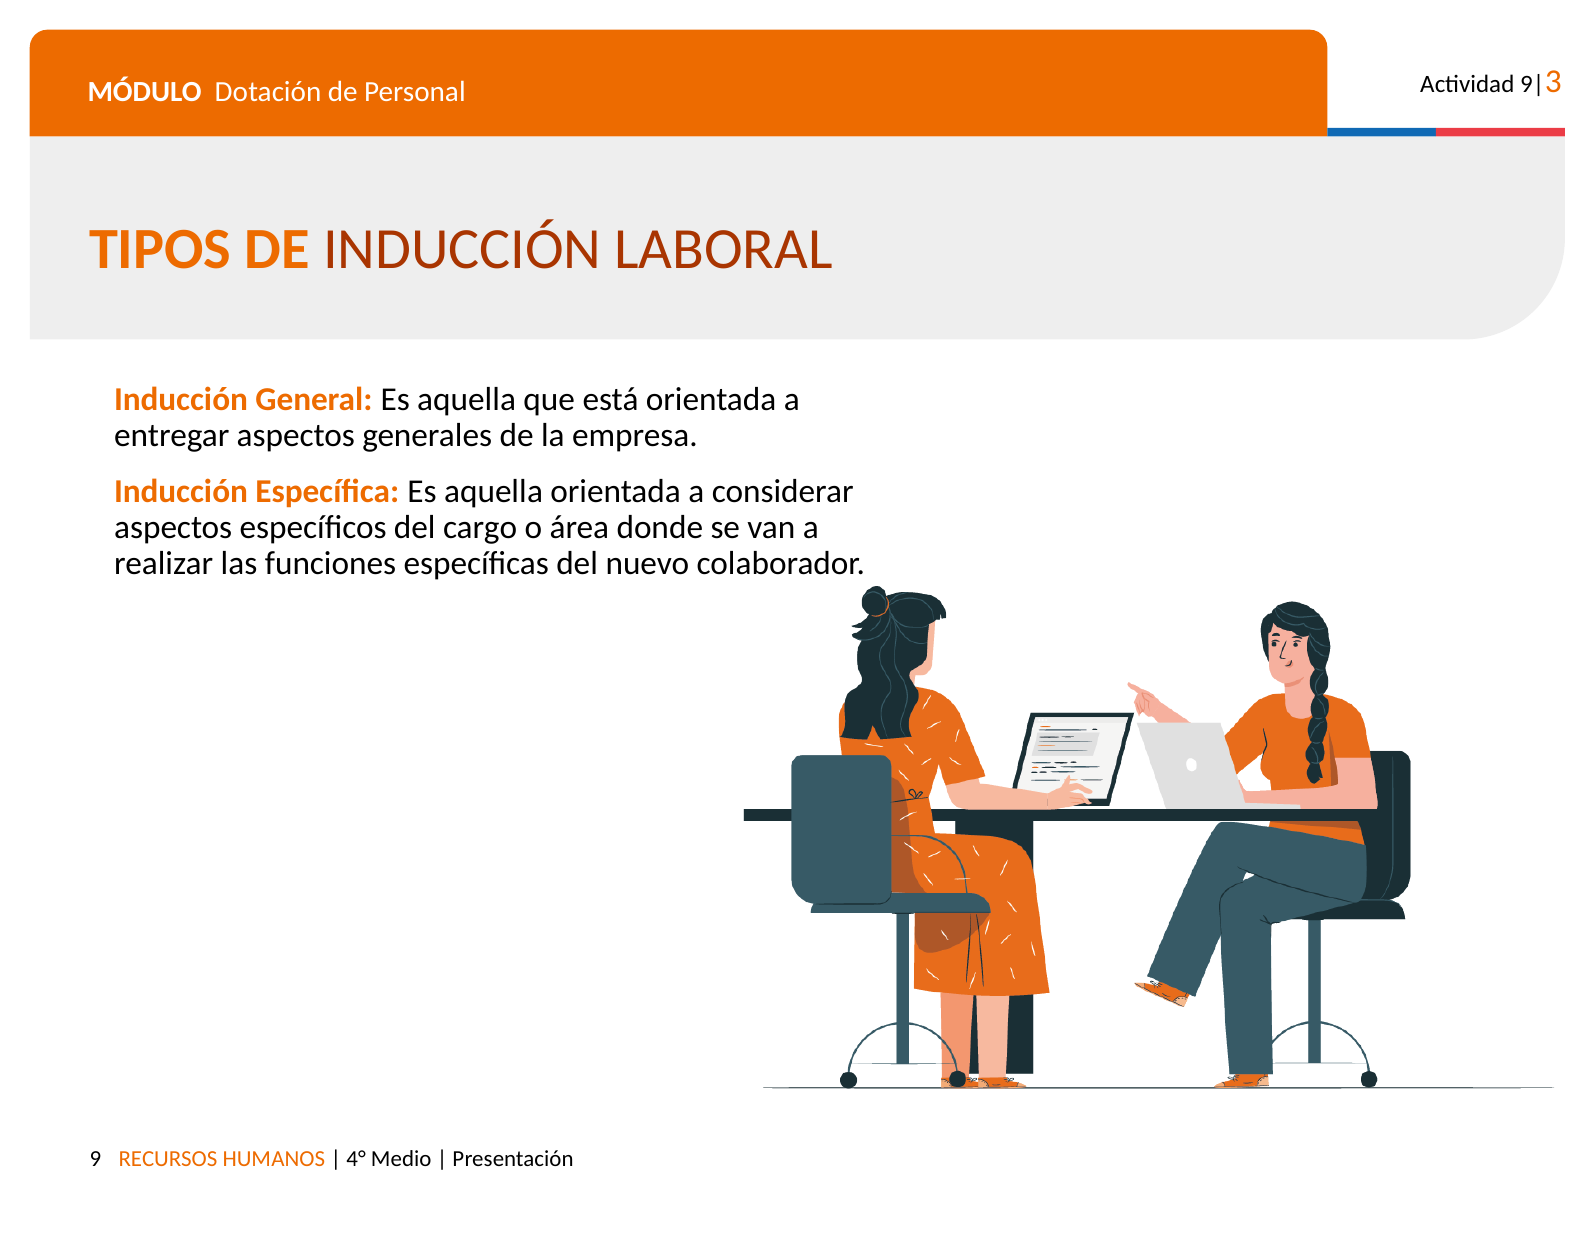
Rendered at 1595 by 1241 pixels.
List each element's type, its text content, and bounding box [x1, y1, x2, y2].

text_box TIPOS DE INDUCCIÓN LABORAL [74, 226, 1543, 279]
text_box Inducción General: Es aquella que está orientada a entregar aspectos generales de la empresa. Inducción Específica: Es aquella orientada a considerar aspectos específicos del cargo o área donde se van a realizar las funciones específicas del nuevo colaborador. [99, 374, 911, 590]
picture [724, 481, 1569, 1134]
